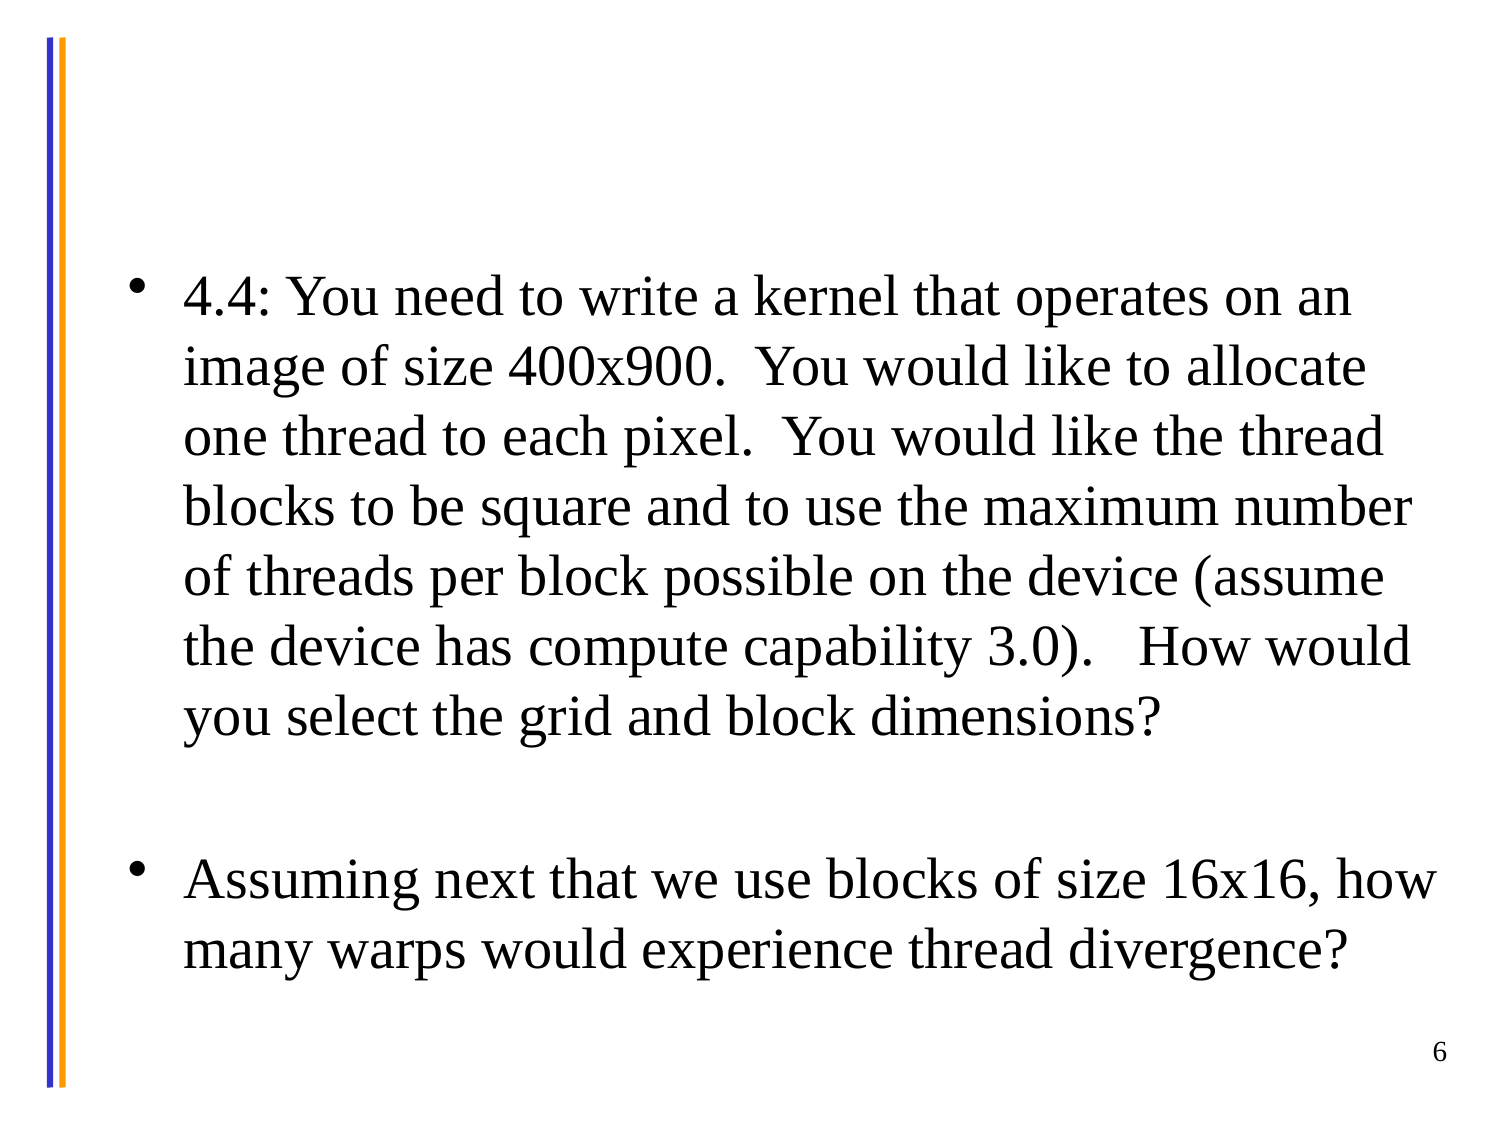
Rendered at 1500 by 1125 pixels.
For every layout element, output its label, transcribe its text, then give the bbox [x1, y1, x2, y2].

list 4.4: You need to write a kernel that operates on an image of size 400x900. You would like to allocate one thread to each pixel. You would like the thread blocks to be square and to use the maximum number of threads per block possible on the device (assume the device has compute capability 3.0). How would you select the grid and block dimensions? Assuming next that we use blocks of size 16x16, how many warps would experience thread divergence? [112, 249, 1475, 1000]
slide_number 6 [1149, 1024, 1463, 1101]
